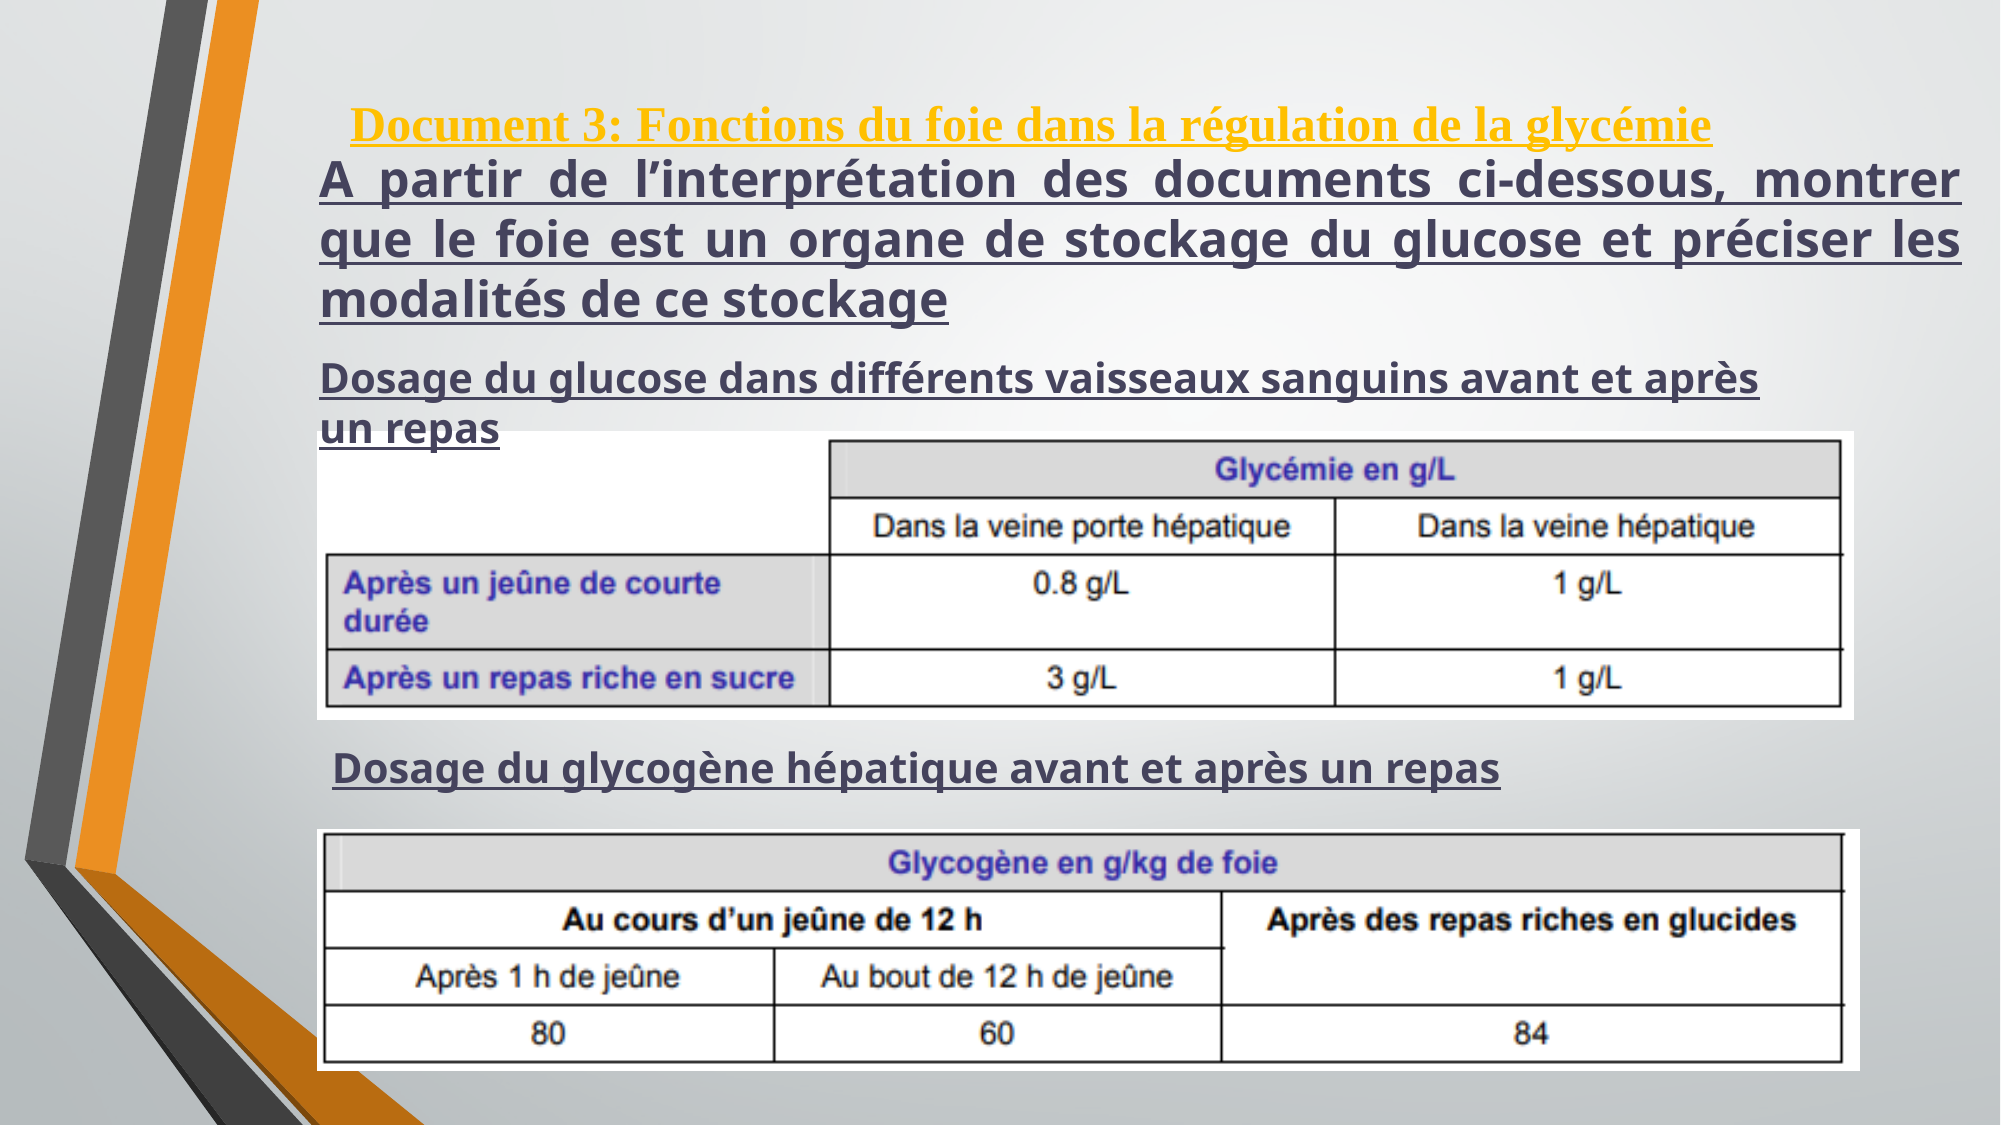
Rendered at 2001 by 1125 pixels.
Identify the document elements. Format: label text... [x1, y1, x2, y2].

text_box Document 3: Fonctions du foie dans la régulation de la glycémie [203, 53, 1860, 159]
picture [316, 829, 1861, 1072]
text_box Dosage du glucose dans différents vaisseaux sanguins avant et après un repas [304, 344, 1798, 460]
picture [316, 431, 1854, 721]
text_box A partir de l’interprétation des documents ci-dessous, montrer que le foie est un organe de stockage du glucose et préciser les modalités de ce stockage [304, 140, 1977, 336]
text_box Dosage du glycogène hépatique avant et après un repas [317, 734, 1709, 800]
